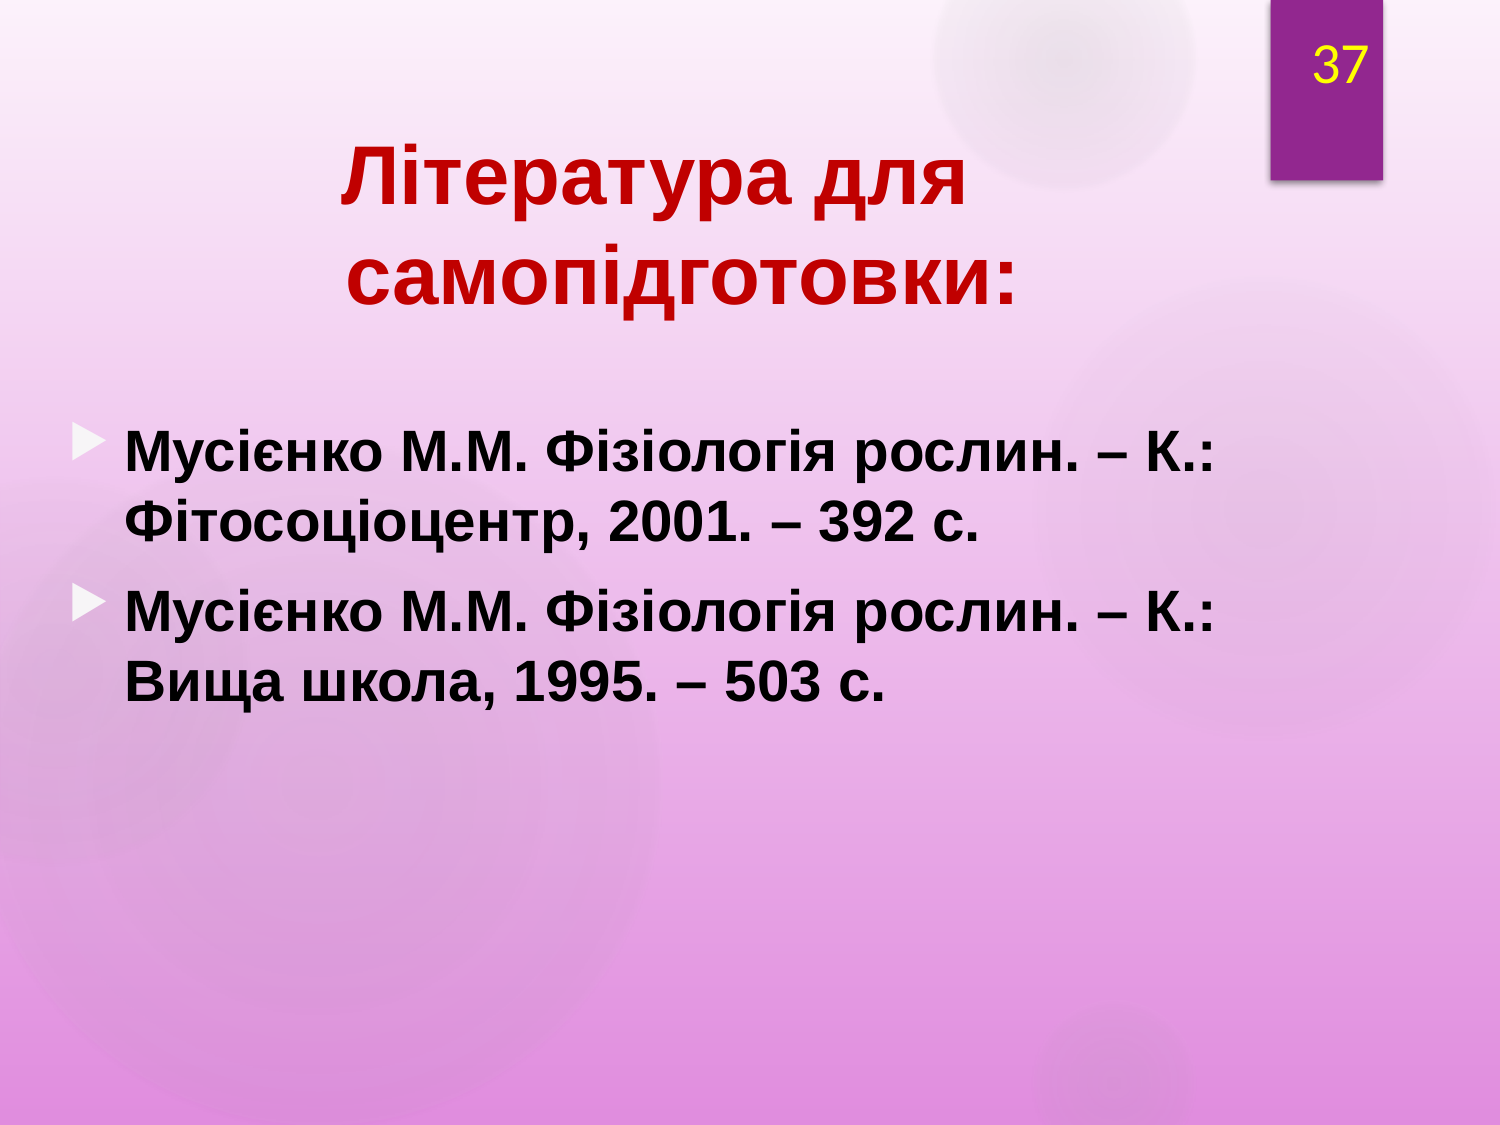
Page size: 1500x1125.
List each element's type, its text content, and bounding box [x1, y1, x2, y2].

slide_number 37 [1285, 6, 1397, 104]
text_box Література для самопідготовки: Мусієнко М.М. Фізіологія рослин. – К.: Фітосоціоцентр, 2001. – 392 с. Мусієнко М.М. Фізіологія рослин. – К.: Вища школа, 1995. – 503 с. [53, 113, 1258, 742]
